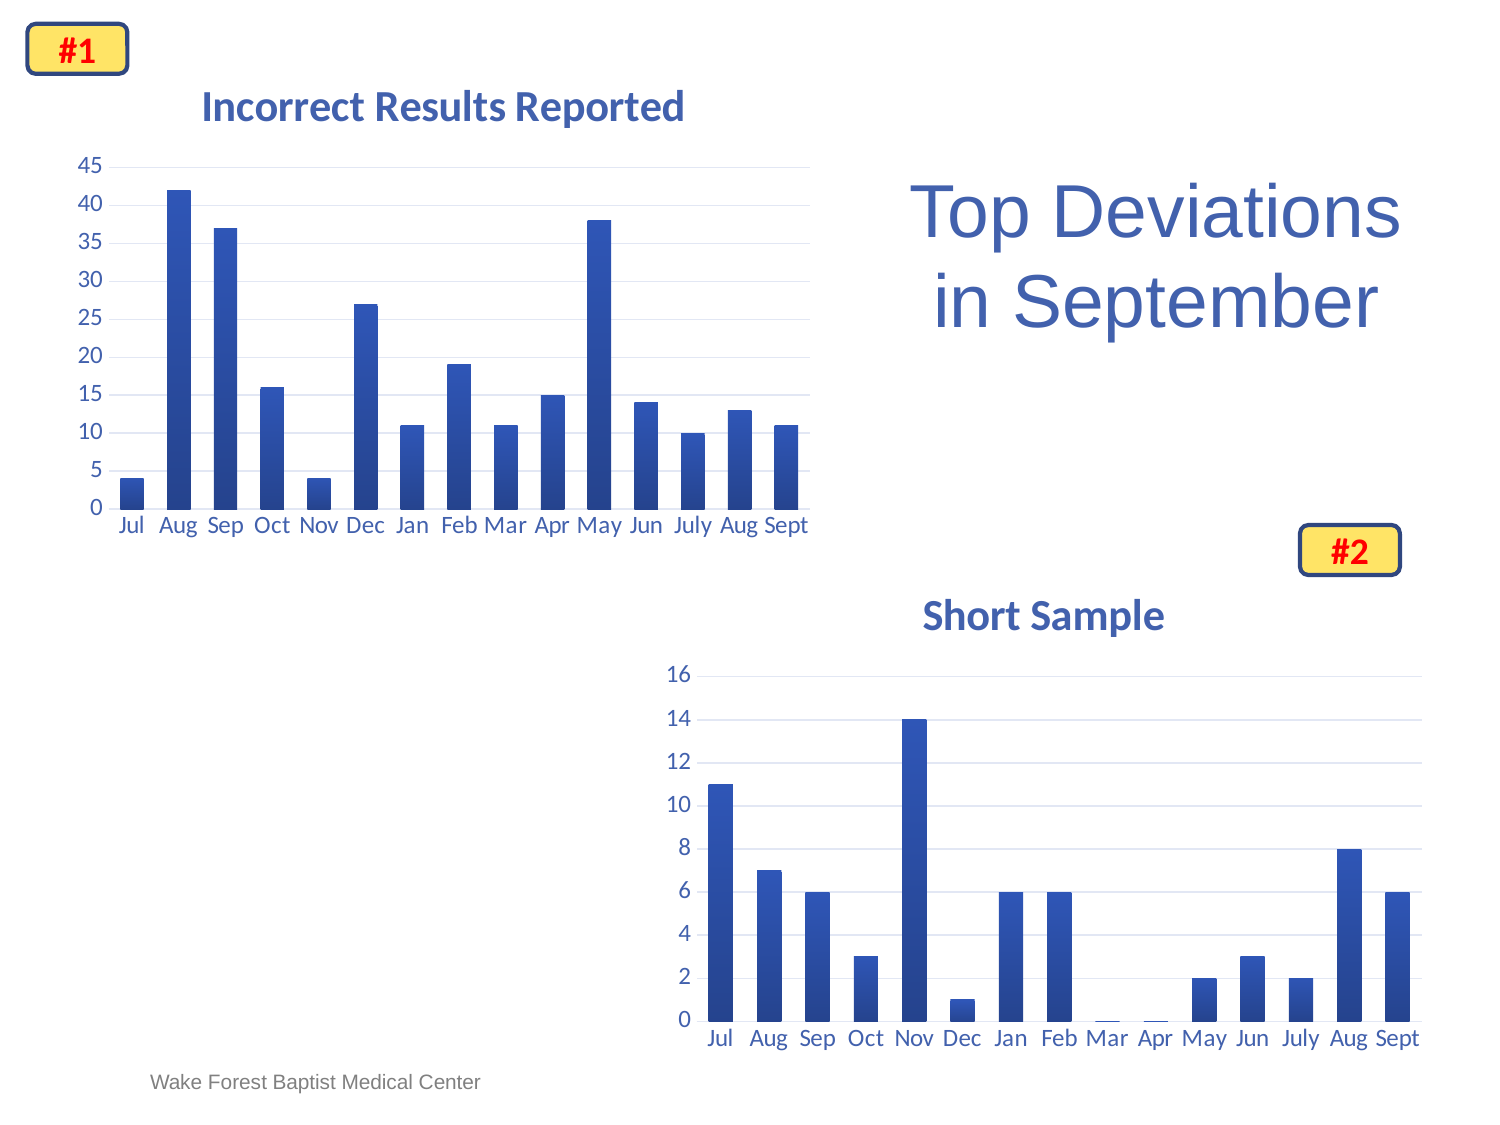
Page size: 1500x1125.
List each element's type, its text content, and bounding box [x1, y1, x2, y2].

title Top Deviations in September [900, 162, 1413, 345]
chart [649, 565, 1438, 1063]
text_box #2 [1297, 522, 1403, 564]
chart [62, 56, 826, 551]
text_box #1 [25, 21, 130, 76]
